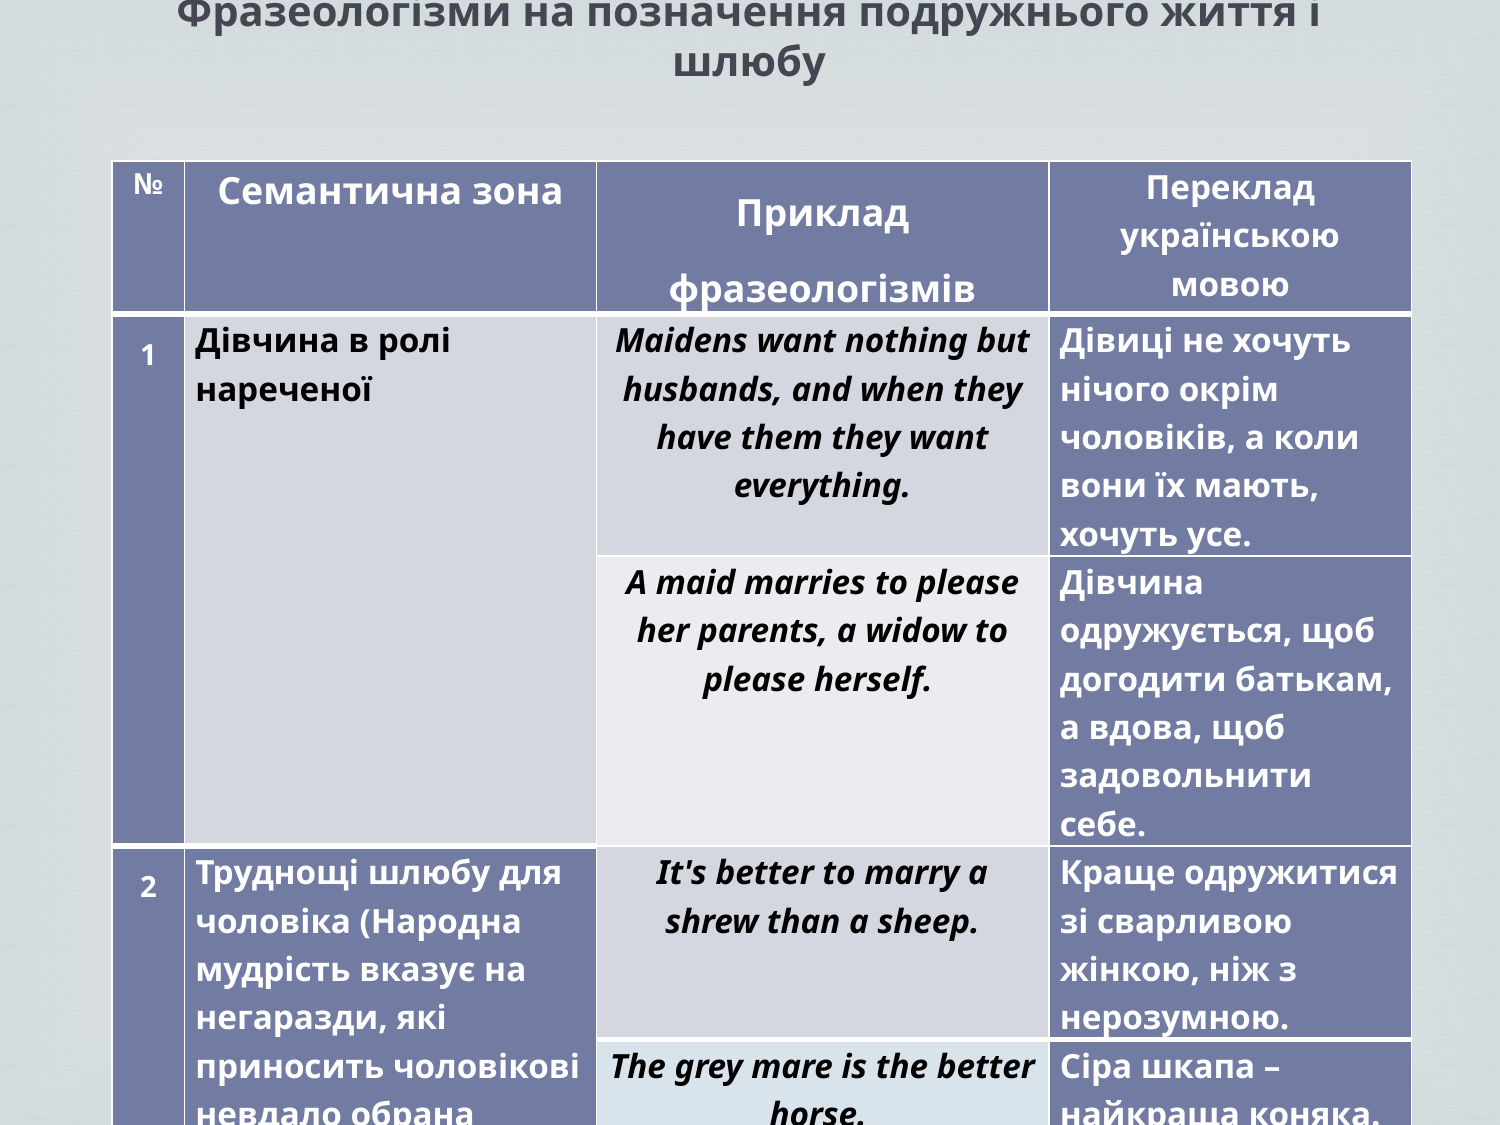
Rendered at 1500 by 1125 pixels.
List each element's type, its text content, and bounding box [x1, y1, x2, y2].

table_cell Краще одружитися зі сварливою жінкою, ніж з нерозумною. [1050, 847, 1411, 1037]
table_cell Дівчина в ролі нареченої [185, 317, 596, 843]
table_cell Дівиці не хочуть нічого окрім чоловіків, а коли вони їх мають, хочуть усе. [1050, 317, 1411, 555]
table_cell It's better to marry a shrew than a sheep. [597, 847, 1048, 1037]
table_cell 1 [113, 317, 184, 843]
table_cell Maidens want nothing but husbands, and when they have them they want everything. [597, 317, 1048, 555]
table_header Переклад українською мовою [1050, 162, 1411, 311]
table_header № [113, 162, 184, 311]
table_cell A maid marries to please her parents, a widow to please herself. [597, 557, 1048, 845]
table_cell 2 [113, 849, 184, 1125]
table_cell Дівчина одружується, щоб догодити батькам, а вдова, щоб задовольнити себе. [1050, 557, 1411, 845]
table_cell Сіра шкапа – найкраща коняка. (про вибір дружини). [1050, 1042, 1411, 1125]
table_cell Труднощі шлюбу для чоловіка (Народна мудрість вказує на негаразди, які приносить чоловікові невдало обрана дружина) [185, 849, 596, 1125]
table_header Семантична зона [185, 162, 596, 311]
table_header Приклад фразеологізмів [597, 162, 1048, 311]
table_cell The grey mare is the better horse. [597, 1042, 1048, 1125]
title Фразеологізми на позначення подружнього життя і шлюбу [112, 42, 1386, 160]
